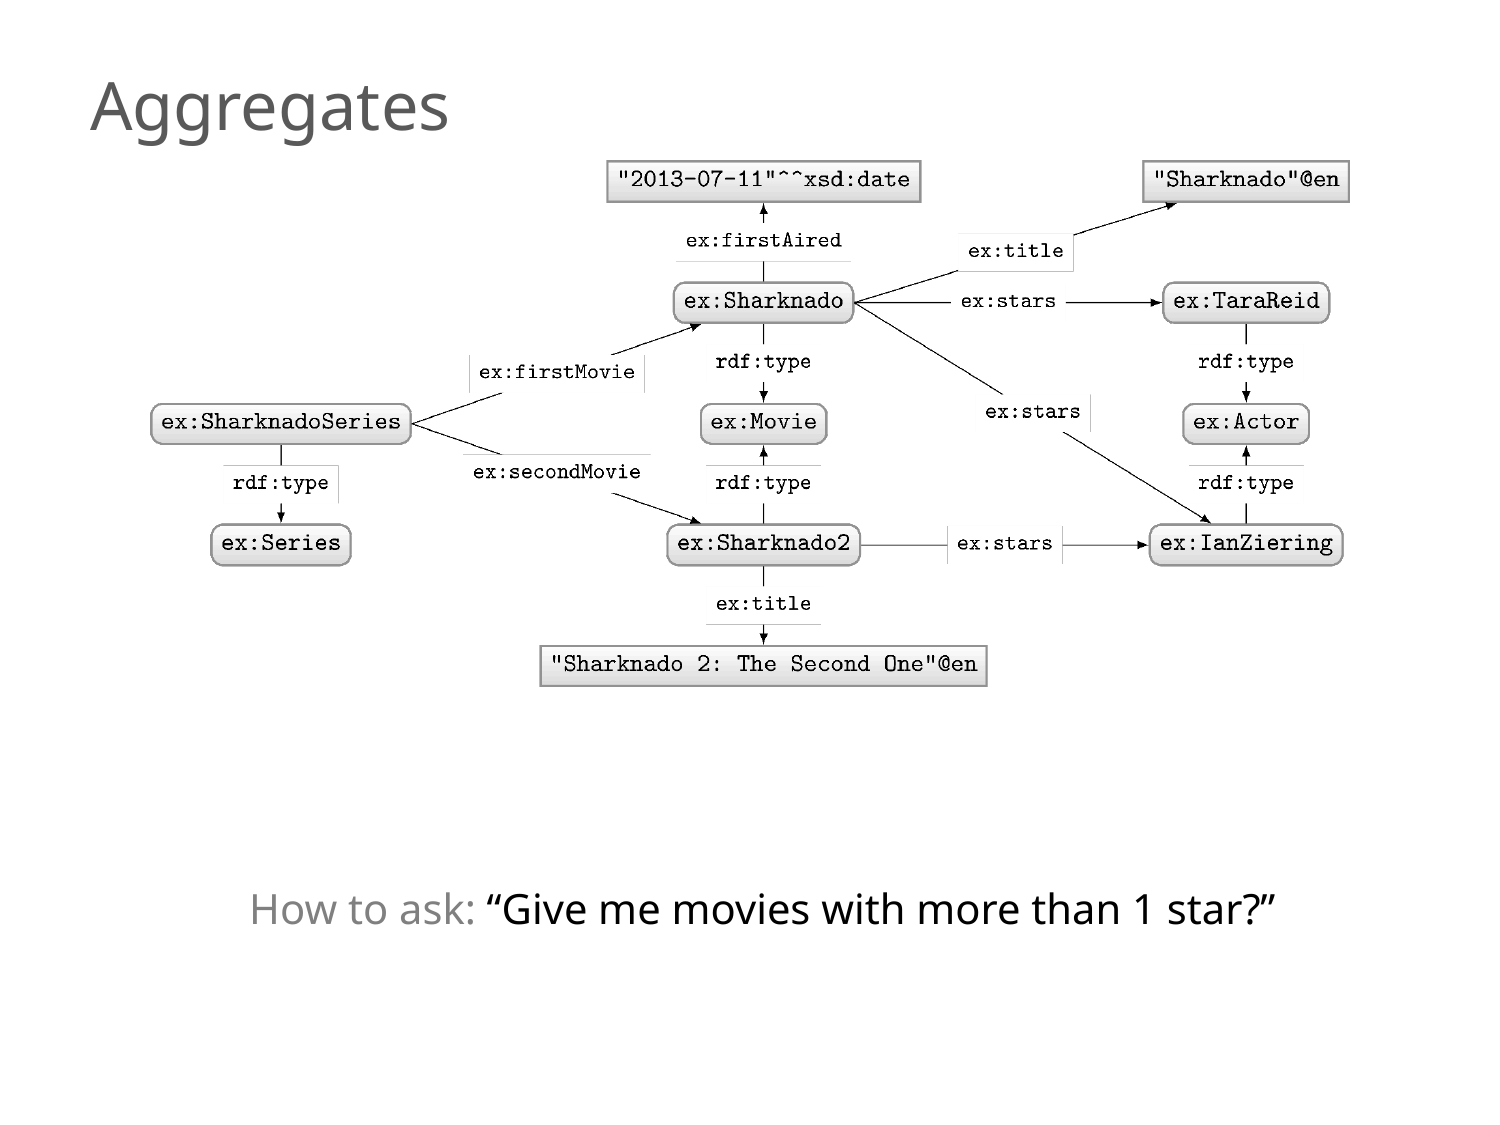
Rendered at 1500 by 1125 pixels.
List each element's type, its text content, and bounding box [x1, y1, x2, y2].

text_box How to ask: “Give me movies with more than 1 star?” [49, 875, 1475, 975]
picture [149, 160, 1351, 687]
title Aggregates [75, 45, 1425, 163]
